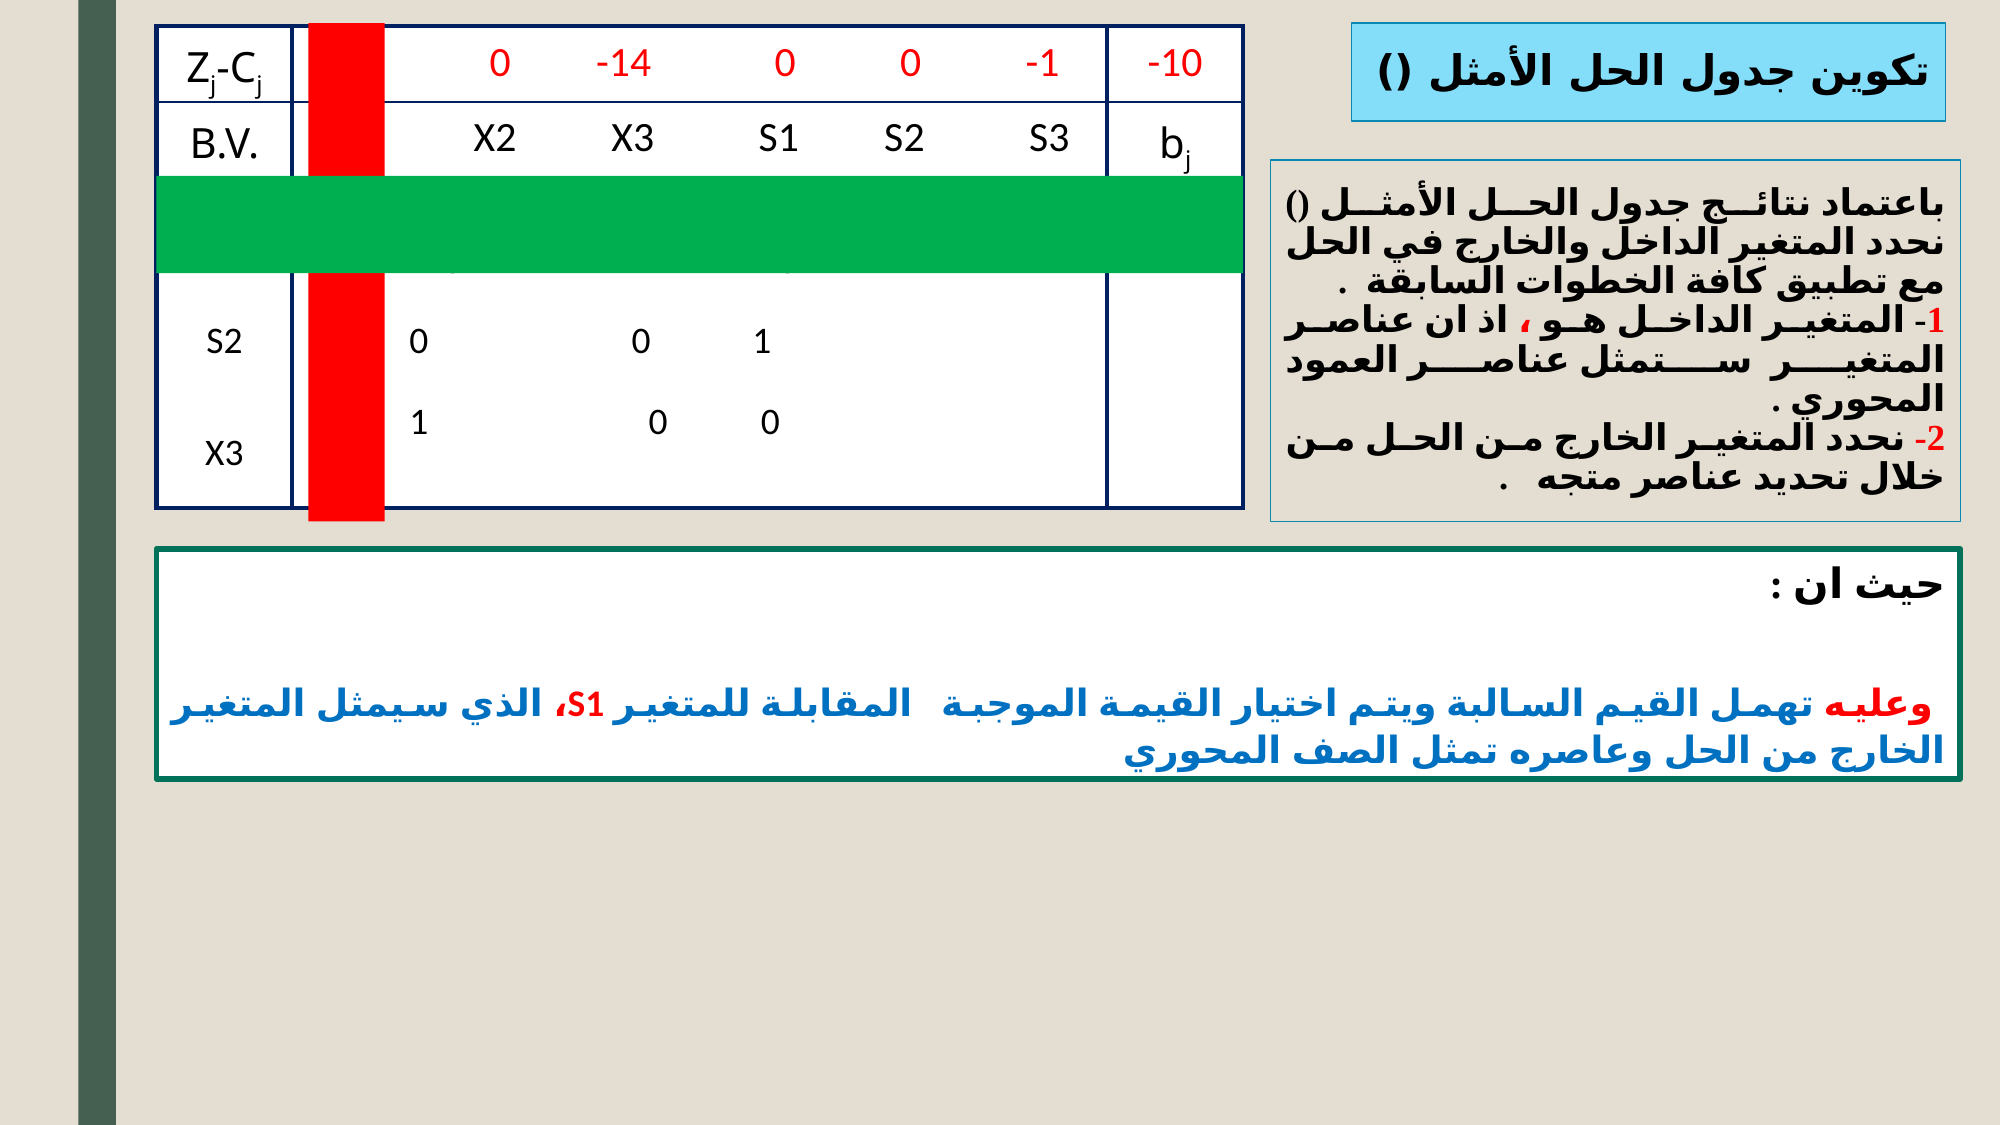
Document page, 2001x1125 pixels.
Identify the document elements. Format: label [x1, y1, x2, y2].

text_box [154, 173, 1246, 276]
text_box [308, 23, 385, 173]
text_box [308, 276, 385, 522]
